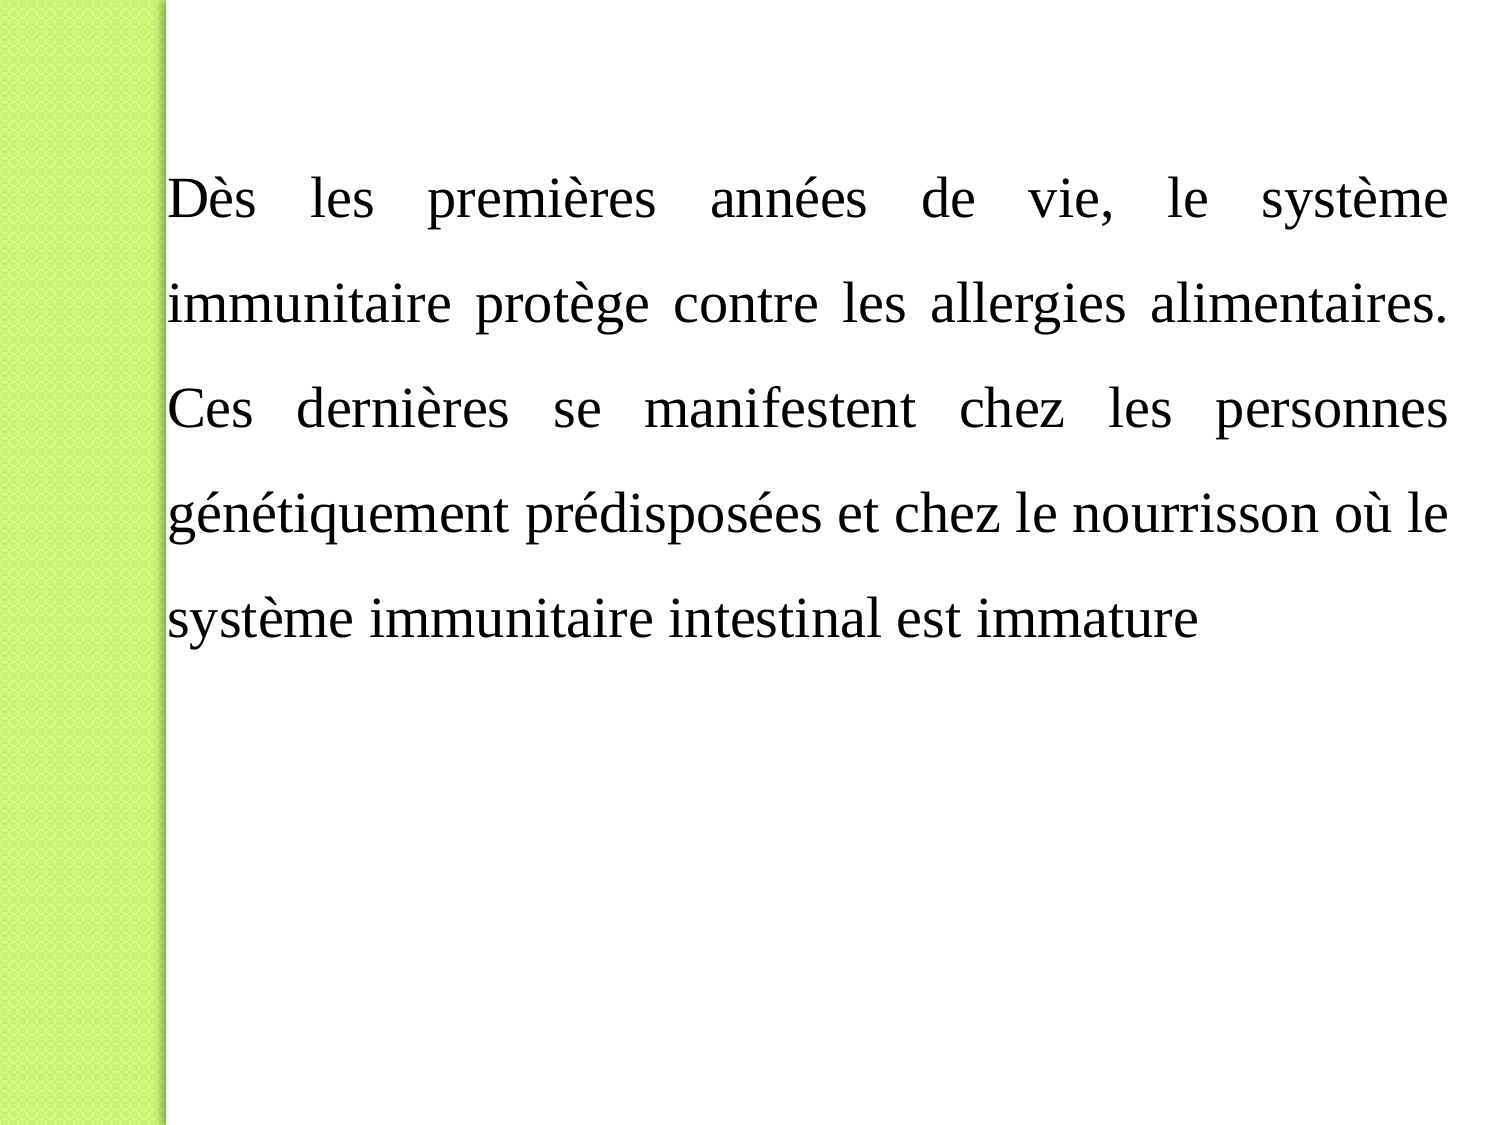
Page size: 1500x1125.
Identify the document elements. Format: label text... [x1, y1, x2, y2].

text_box Dès les premières années de vie, le système immunitaire protège contre les allergies alimentaires. Ces dernières se manifestent chez les personnes génétiquement prédisposées et chez le nourrisson où le système immunitaire intestinal est immature [152, 117, 1465, 657]
